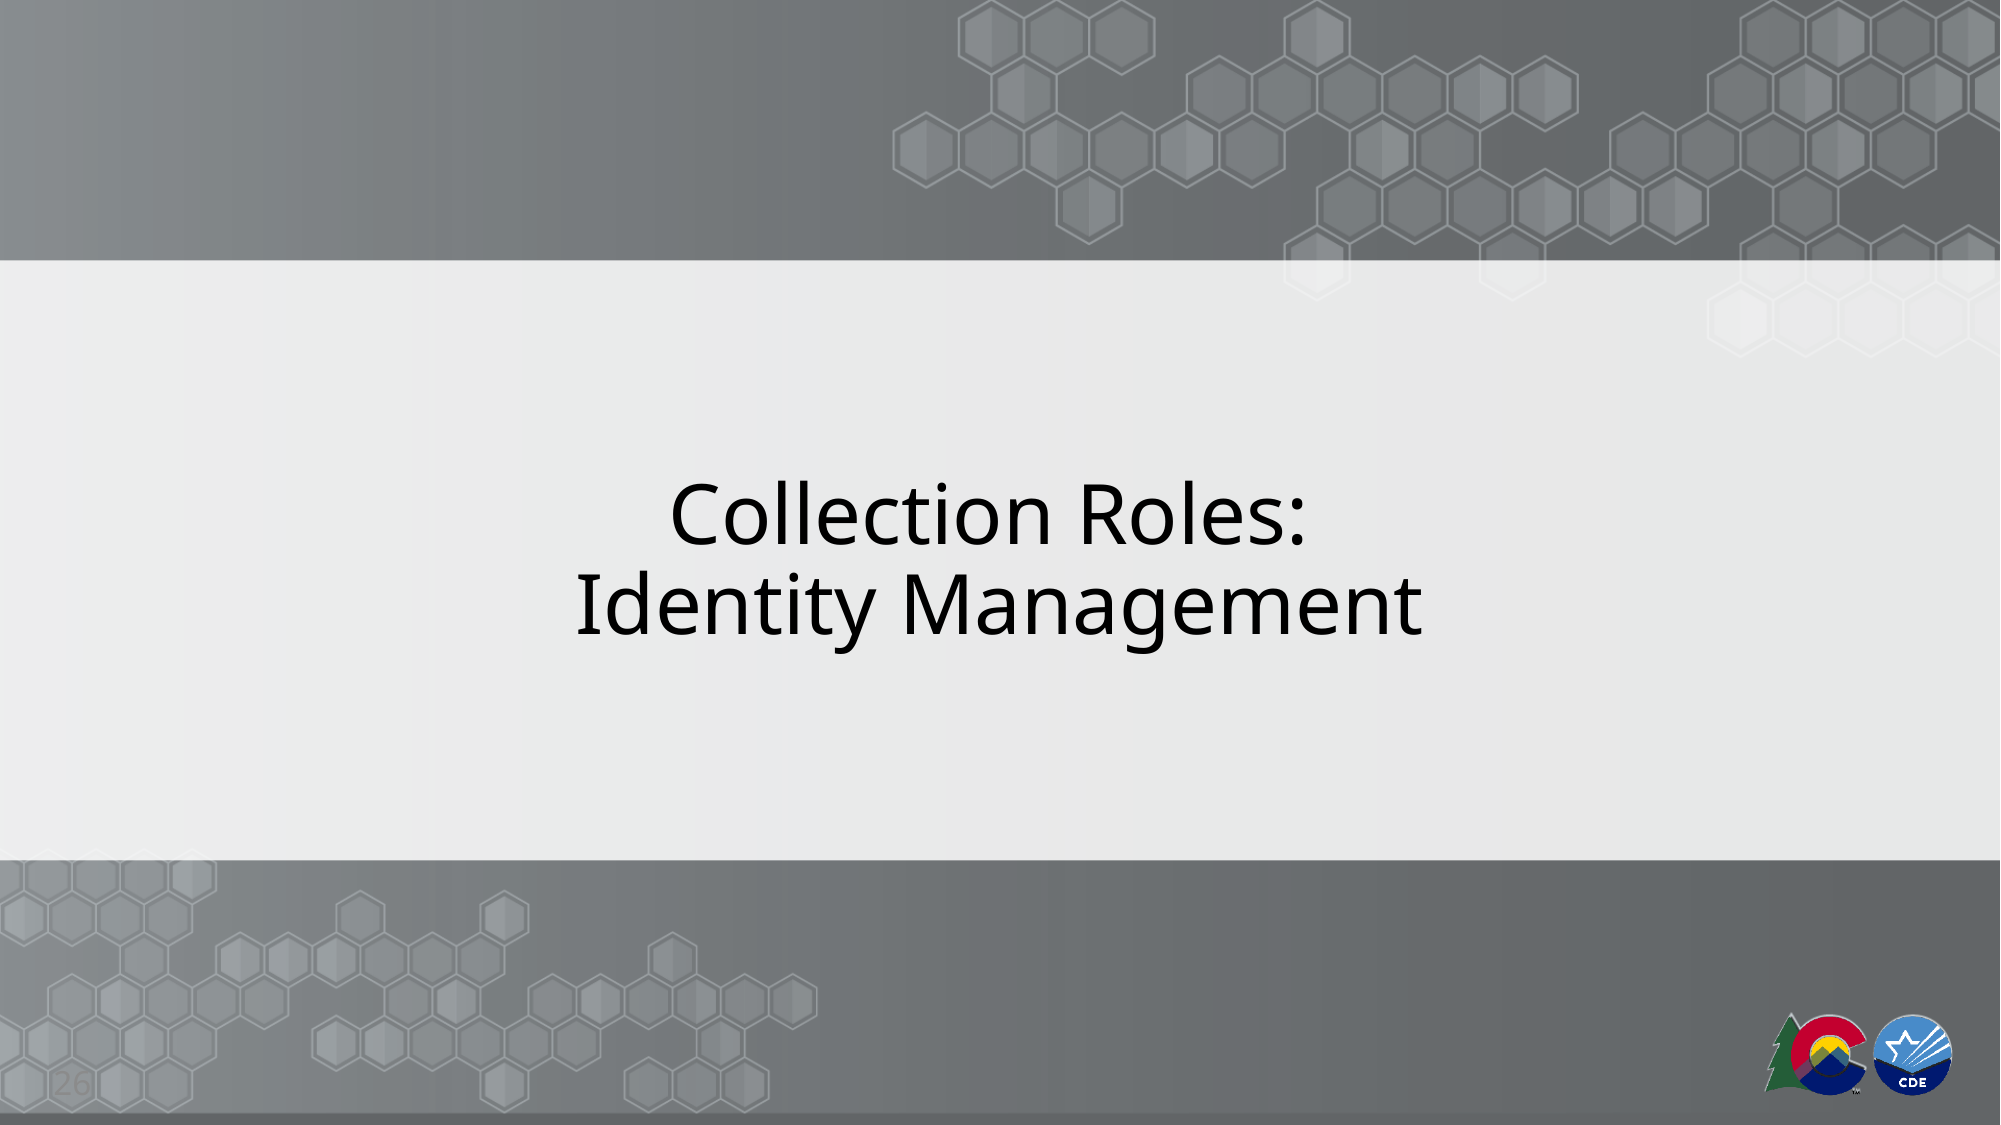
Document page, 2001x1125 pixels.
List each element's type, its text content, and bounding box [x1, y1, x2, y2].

title Collection Roles: Identity Management [0, 301, 2000, 824]
slide_number 26 [38, 1054, 489, 1115]
picture [1764, 1015, 1952, 1096]
